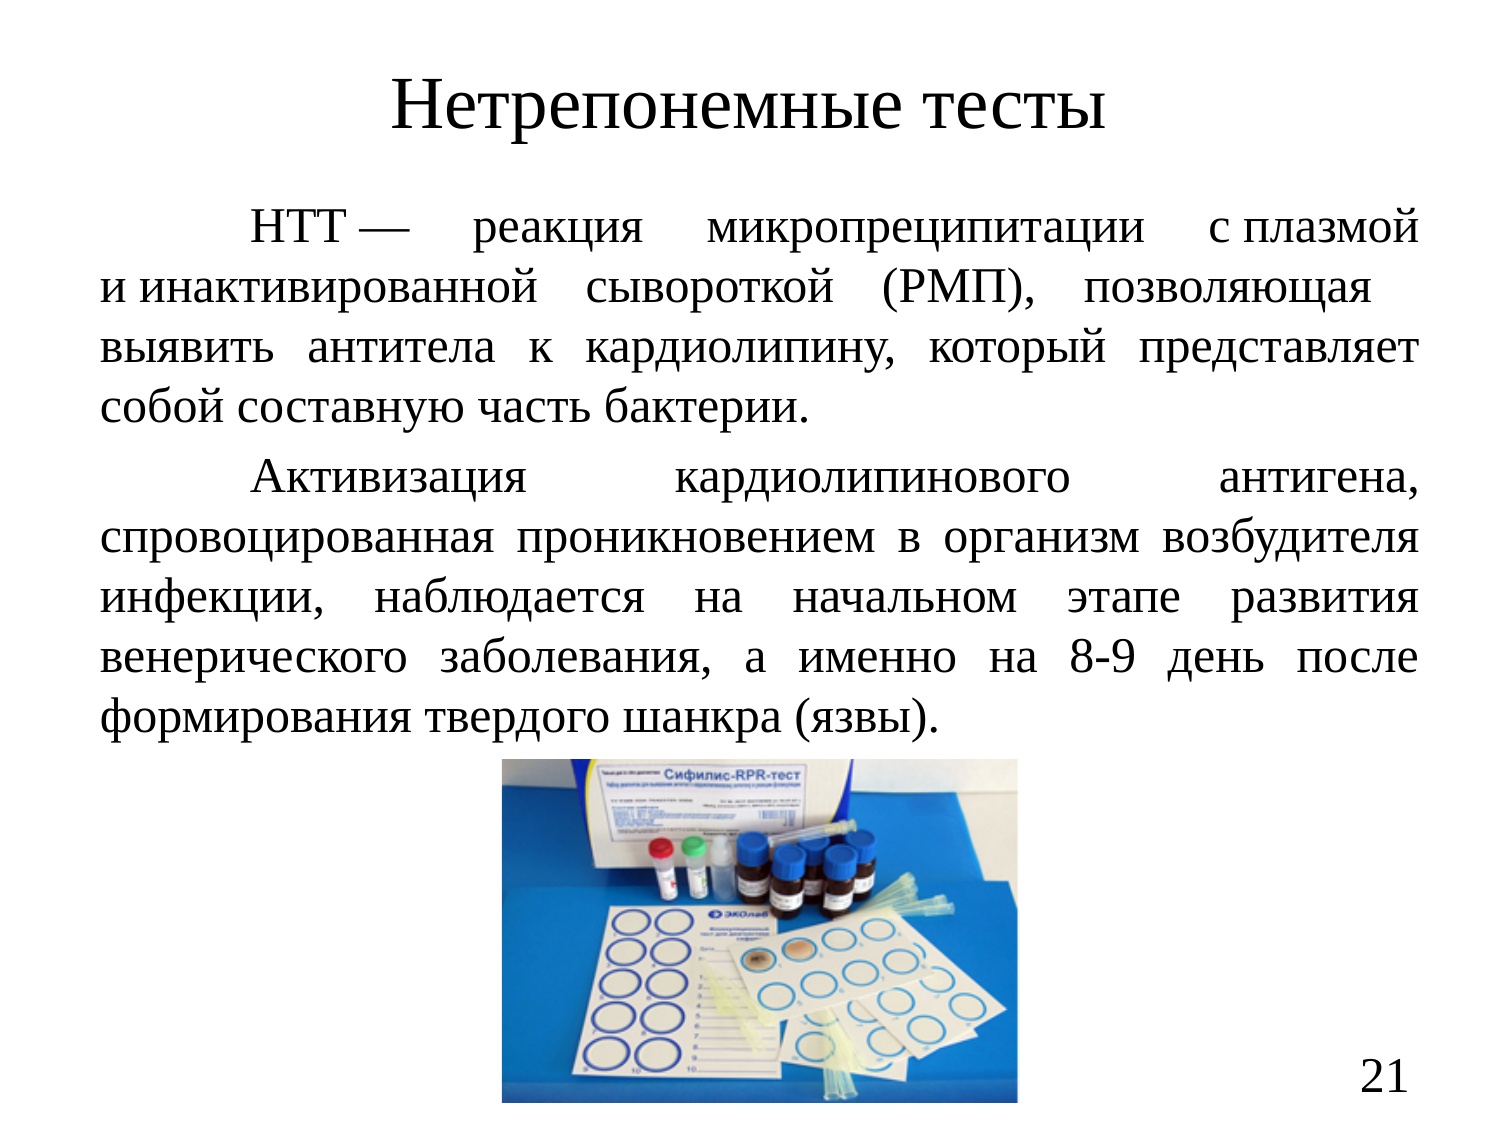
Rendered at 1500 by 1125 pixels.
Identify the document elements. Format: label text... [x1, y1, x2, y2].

slide_number 21 [1074, 1042, 1425, 1103]
title Нетрепонемные тесты [74, 5, 1424, 193]
picture [501, 759, 1021, 1103]
list НТТ — реакция микропреципитации с плазмой и инактивированной сывороткой (РМП), позволяющая выявить антитела к кардиолипину, который представляет собой составную часть бактерии. Активизация кардиолипинового антигена, спровоцированная проникновением в организм возбудителя инфекции, наблюдается на начальном этапе развития венерического заболевания, а именно на 8-9 день после формирования твердого шанкра (язвы). [85, 184, 1436, 927]
